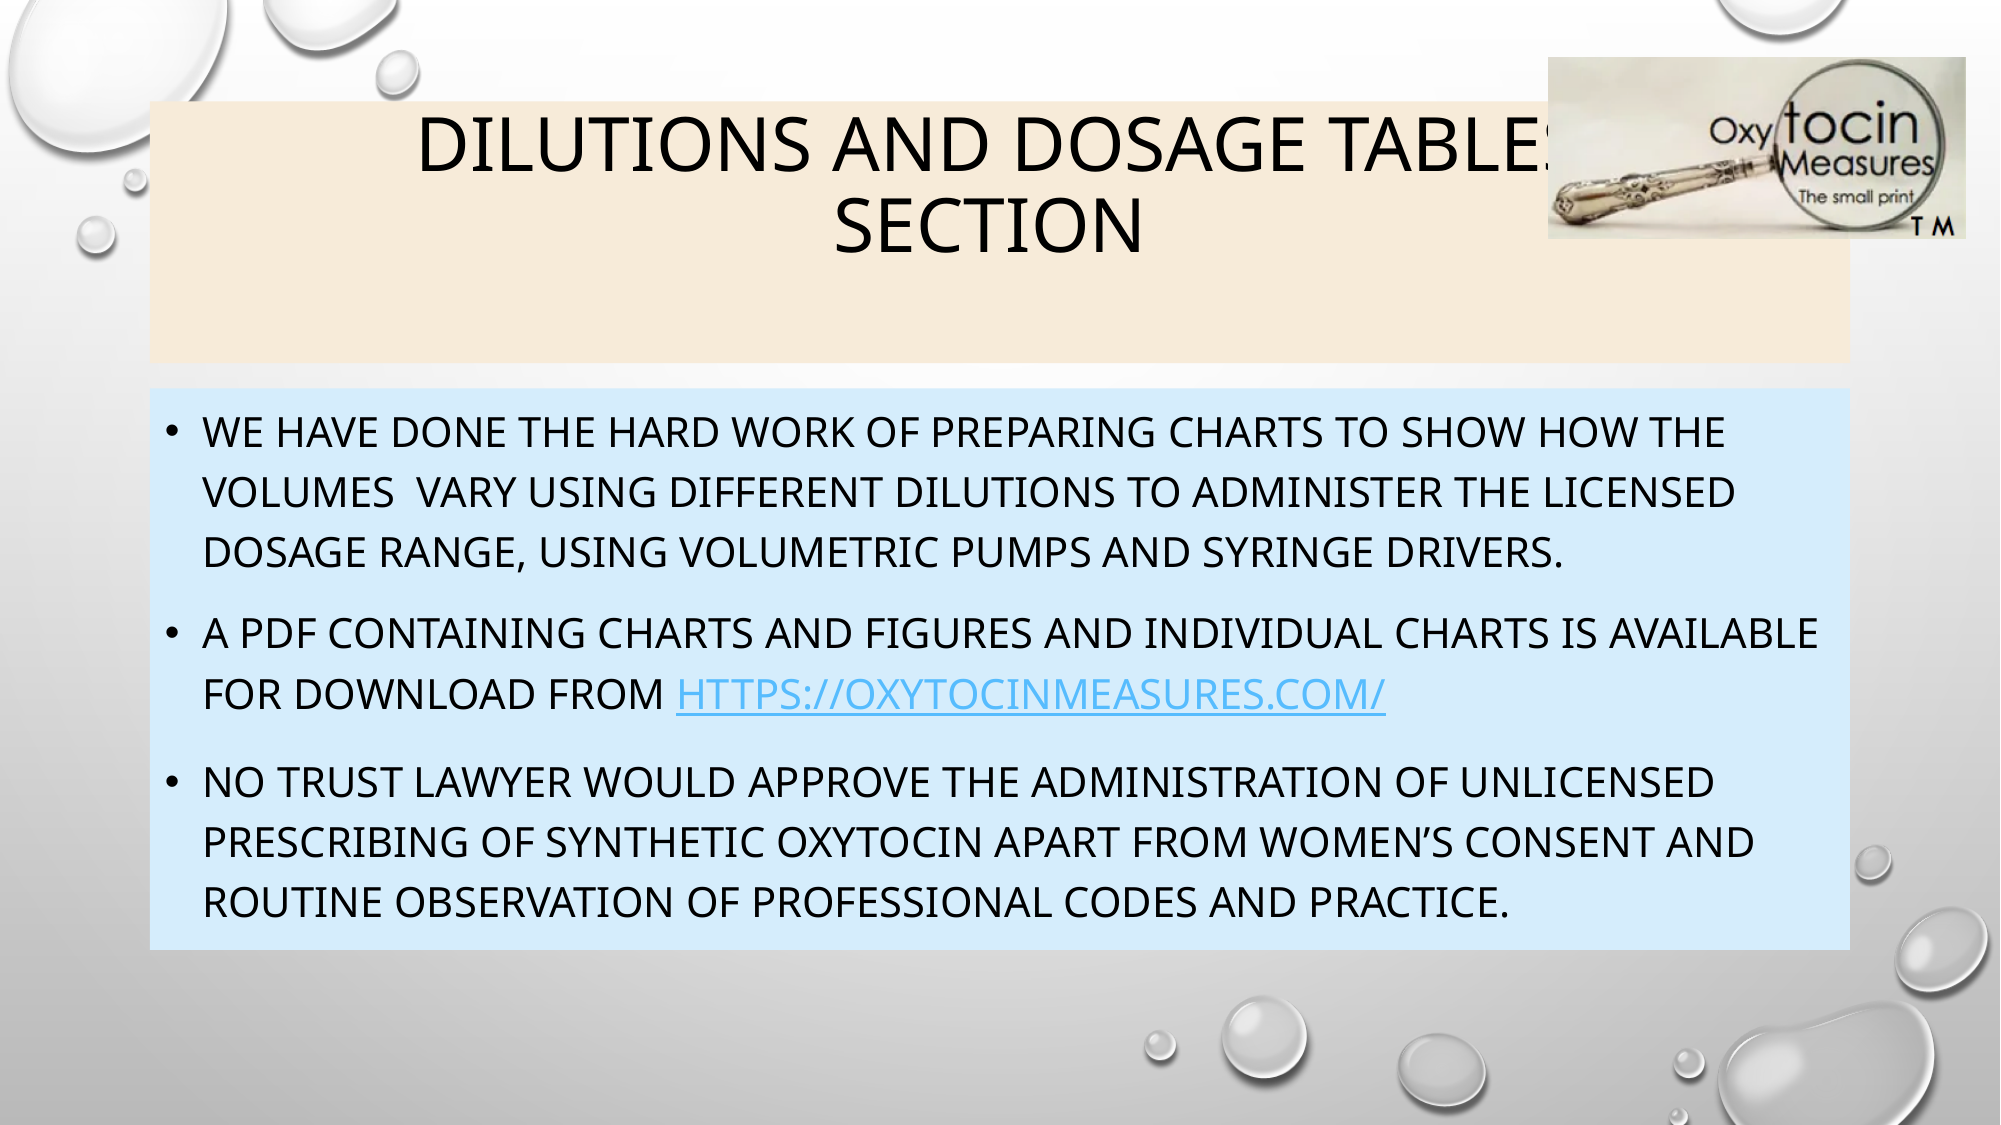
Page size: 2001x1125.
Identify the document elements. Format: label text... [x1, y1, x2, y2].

title Dilutions and dosage Tables Section [149, 101, 1851, 364]
picture [0, 0, 2000, 1125]
list We have done the hard work of preparing charts to show how the volumes vary Using different dilutions to administer the licensed dosage range, using volumetric pumps and syringe drivers. A PDF containing charts and Figures and individual charts is available for download from https://oxytocinmeasures.com/ No Trust Lawyer would approve the administration of unlicensed prescribing of synthetic oxytocin apart from women’s consent and routine observation of professional codes and practice. [149, 388, 1850, 950]
